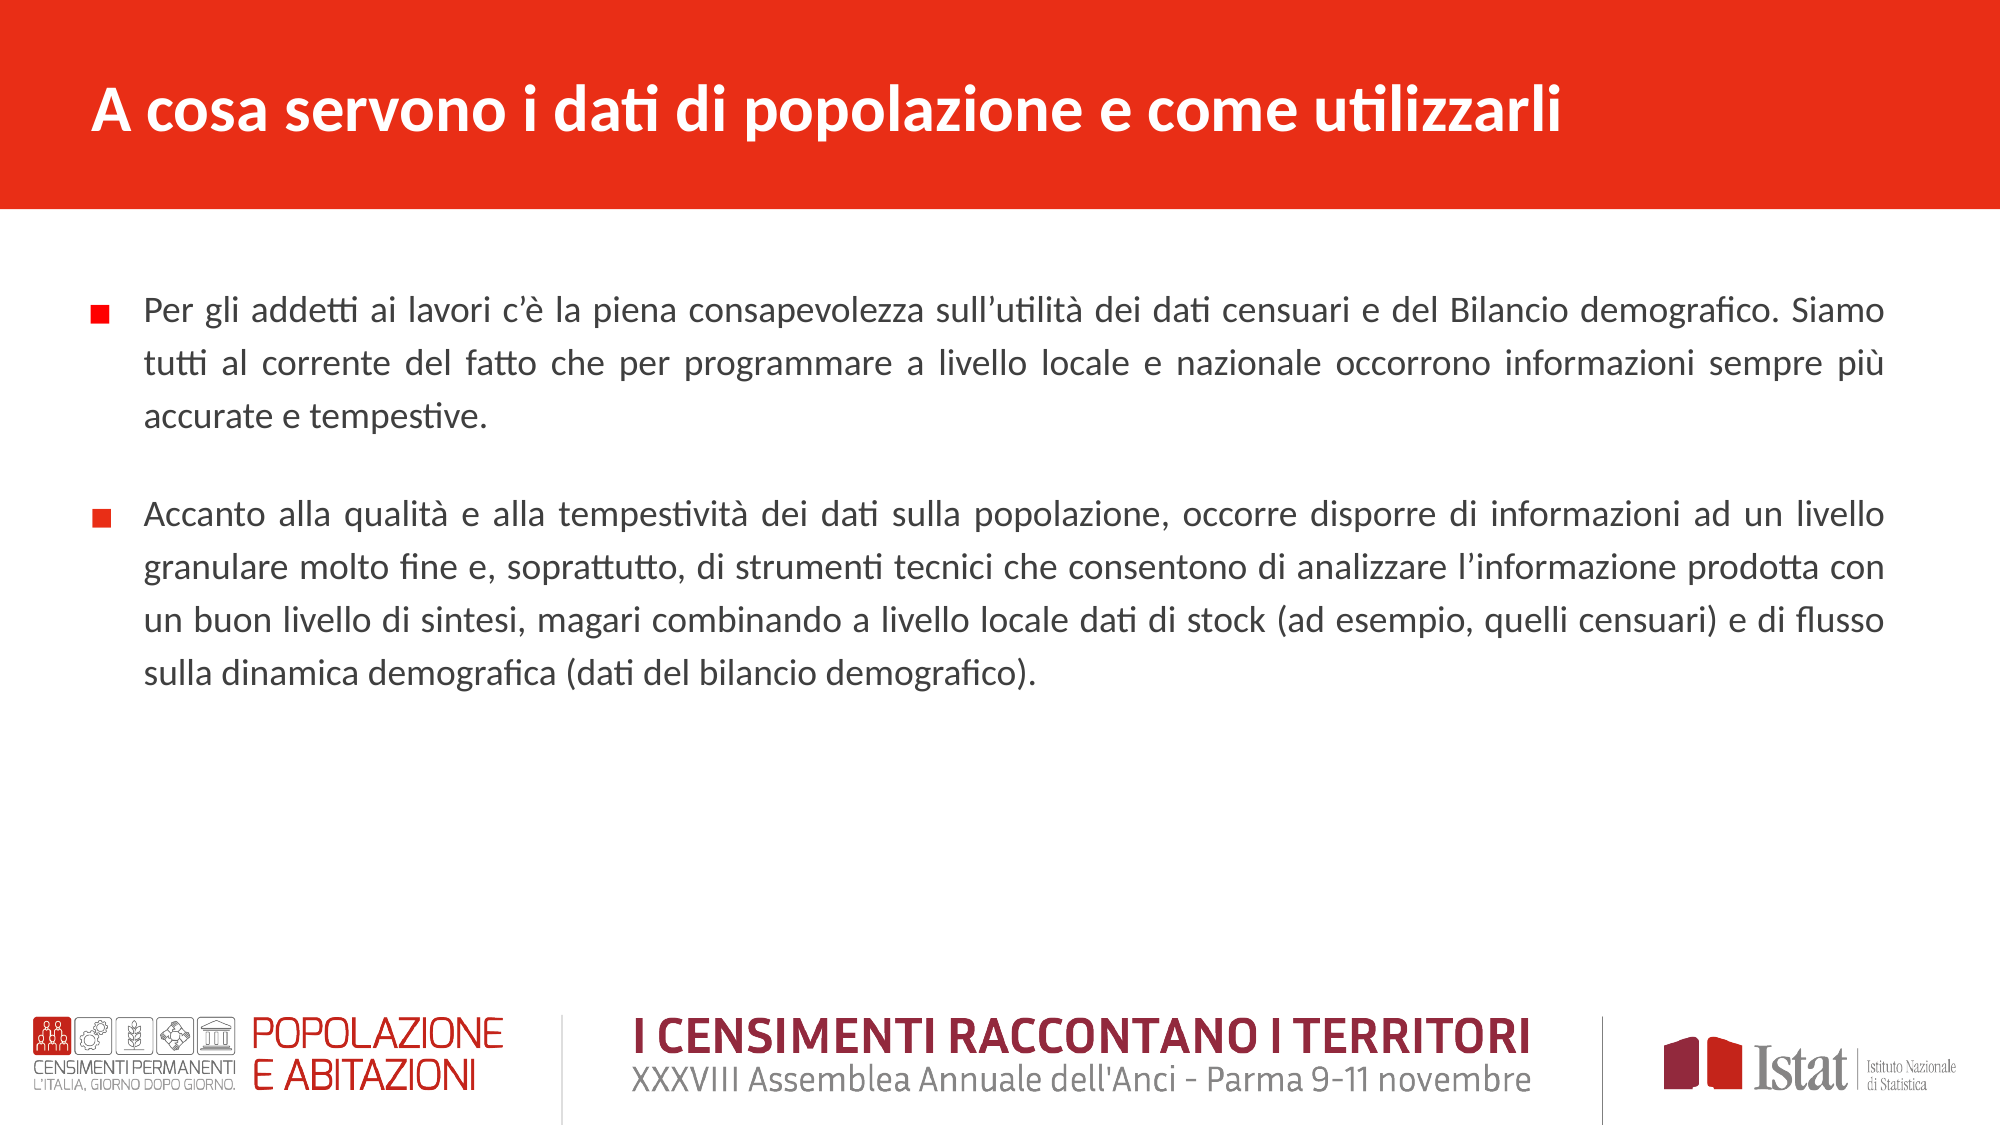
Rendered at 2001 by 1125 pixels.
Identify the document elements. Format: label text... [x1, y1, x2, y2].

picture [0, 968, 2000, 1125]
text_box A cosa servono i dati di popolazione e come utilizzarli [0, 0, 2000, 210]
text_box [592, 1044, 1421, 1100]
text_box Per gli addetti ai lavori c’è la piena consapevolezza sull’utilità dei dati censuari e del Bilancio demografico. Siamo tutti al corrente del fatto che per programmare a livello locale e nazionale occorrono informazioni sempre più accurate e tempestive. Accanto alla qualità e alla tempestività dei dati sulla popolazione, occorre disporre di informazioni ad un livello granulare molto fine e, soprattutto, di strumenti tecnici che consentono di analizzare l’informazione prodotta con un buon livello di sintesi, magari combinando a livello locale dati di stock (ad esempio, quelli censuari) e di flusso sulla dinamica demografica (dati del bilancio demografico). [53, 269, 1902, 701]
